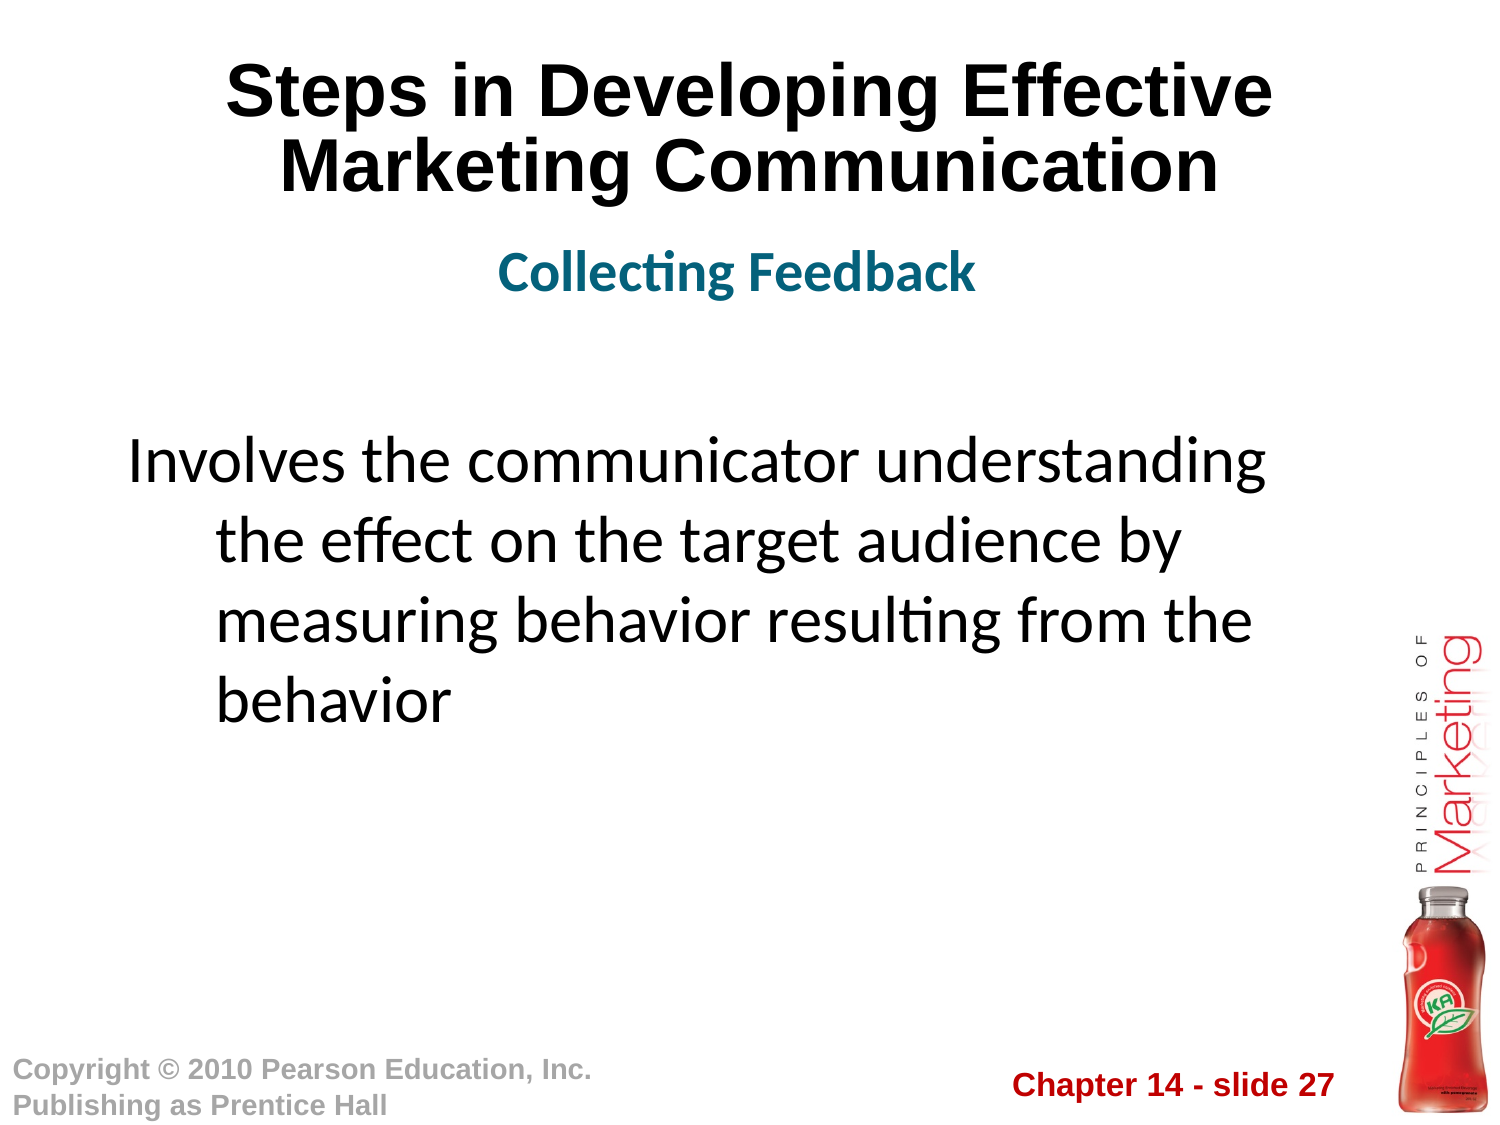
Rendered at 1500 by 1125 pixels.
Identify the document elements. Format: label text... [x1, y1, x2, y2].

title Steps in Developing Effective Marketing Communication [112, 37, 1388, 226]
picture [1359, 537, 1500, 1125]
list Collecting Feedback [149, 237, 1326, 301]
list Involves the communicator understanding the effect on the target audience by measuring behavior resulting from the behavior [112, 324, 1388, 1001]
